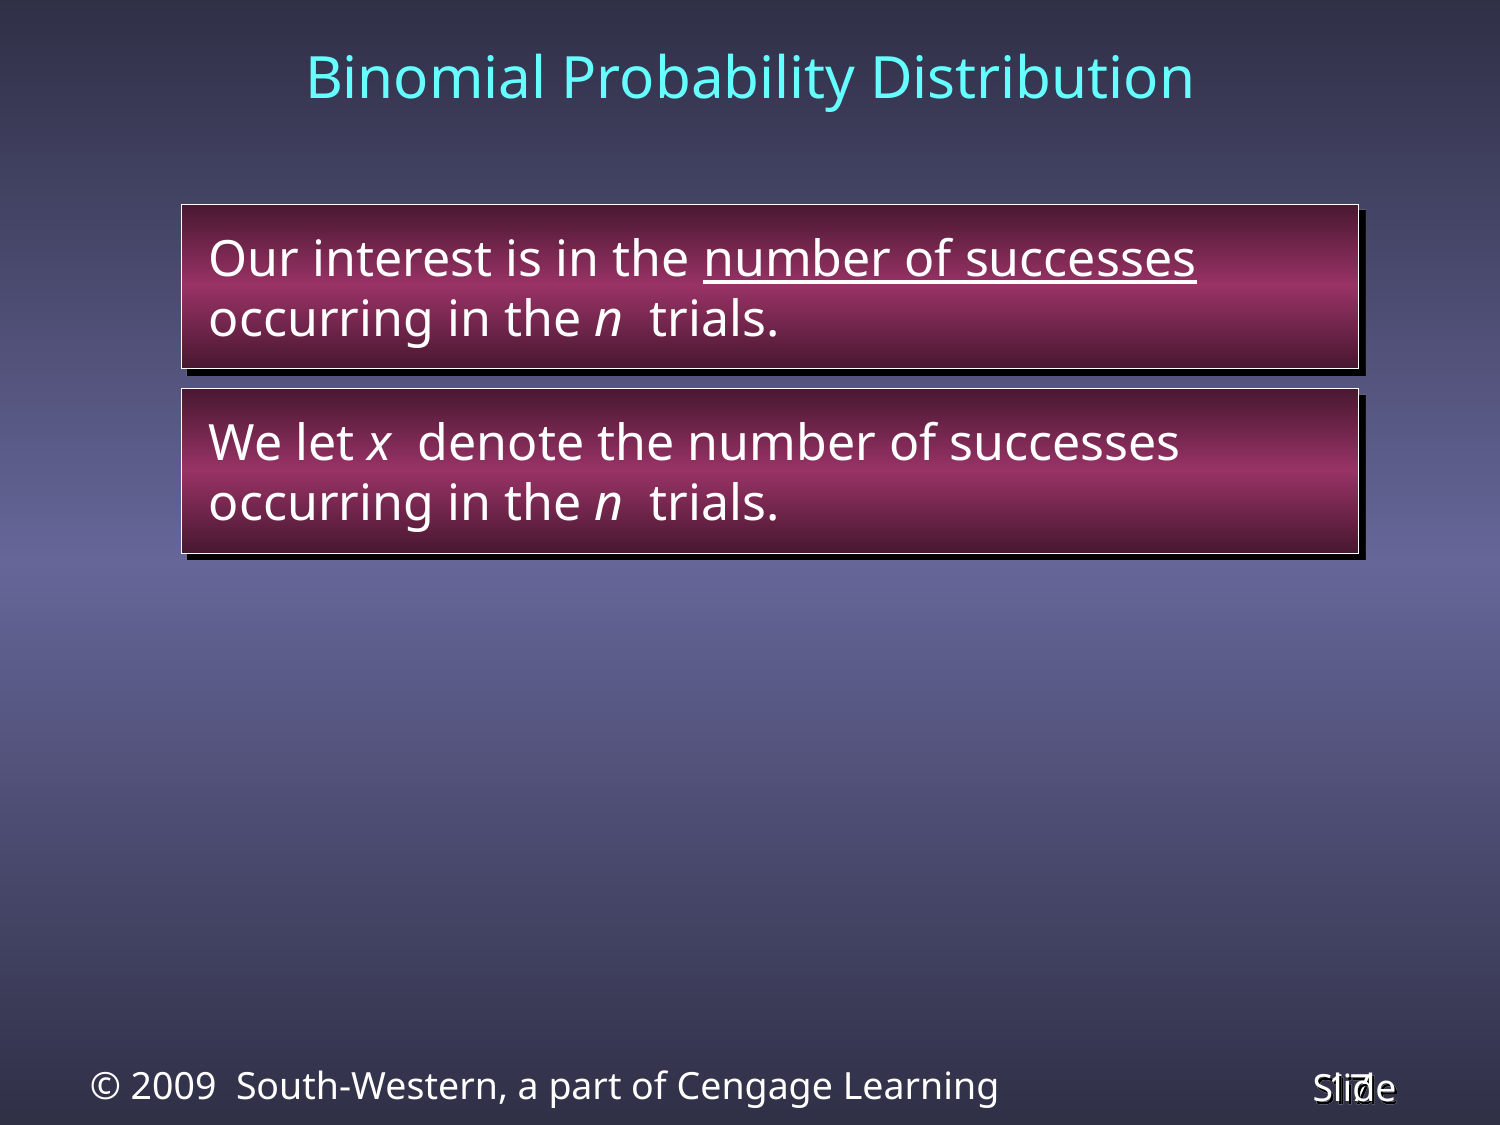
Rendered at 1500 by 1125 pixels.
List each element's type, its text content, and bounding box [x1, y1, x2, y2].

text_box We let x denote the number of successes occurring in the n trials. [181, 388, 1359, 554]
title Binomial Probability Distribution [112, 8, 1388, 143]
text_box Our interest is in the number of successes occurring in the n trials. [181, 204, 1359, 369]
